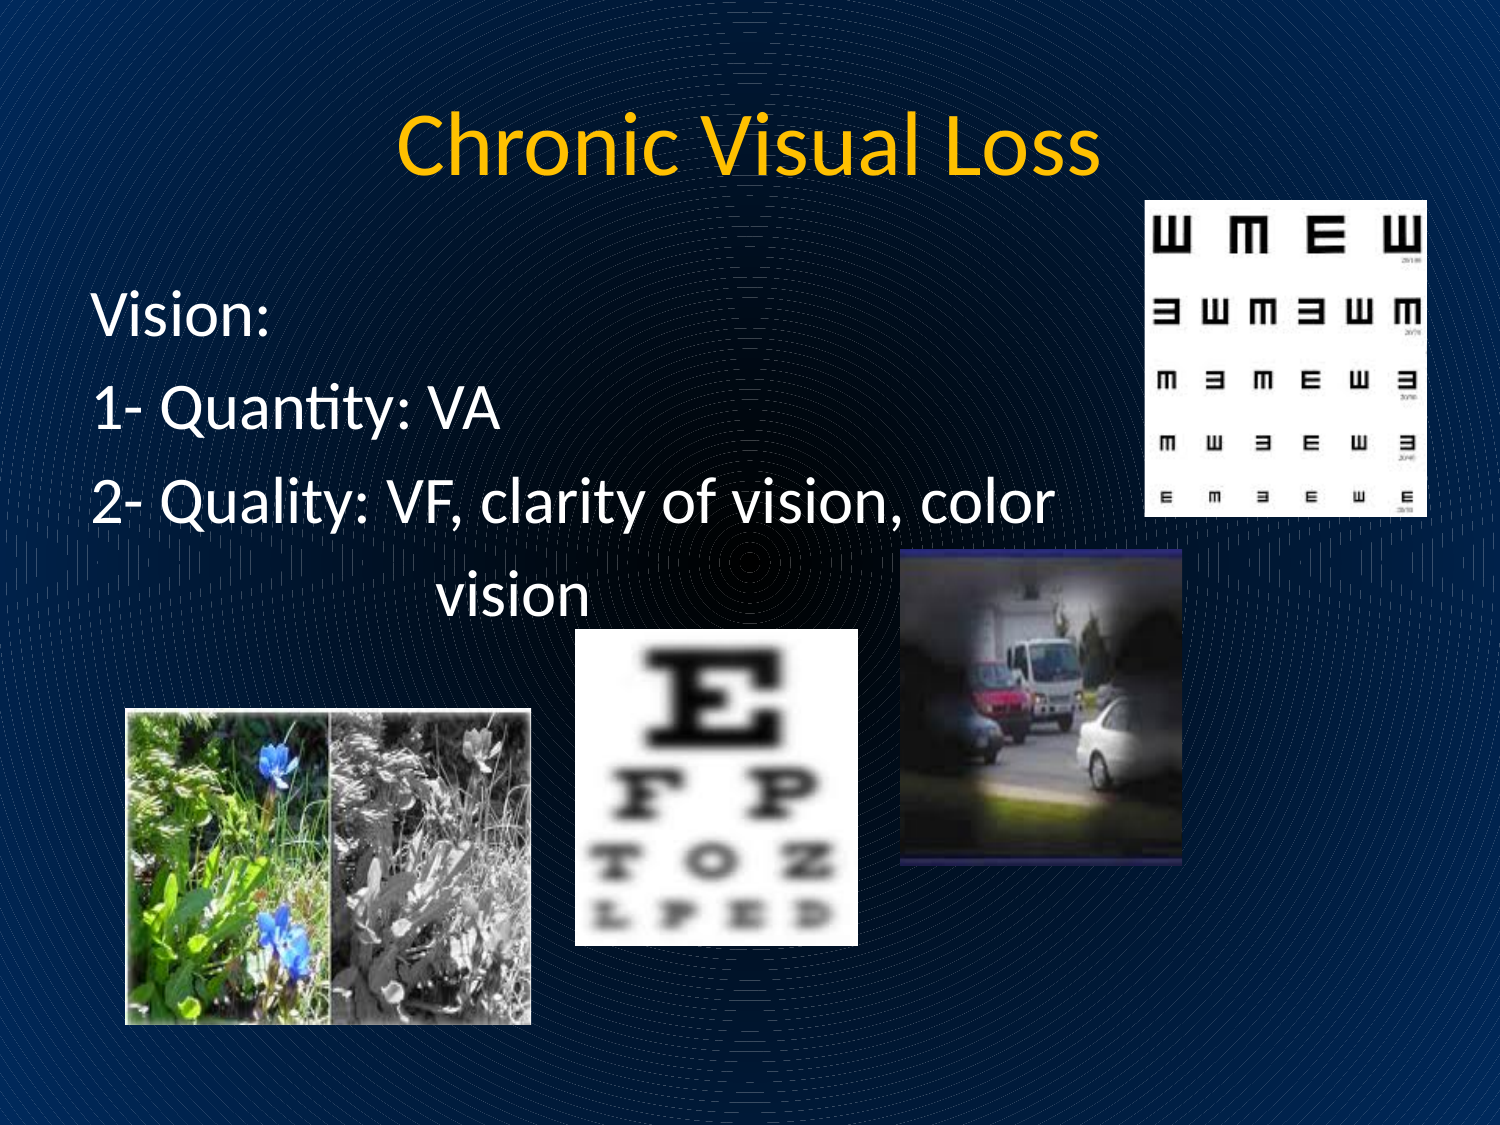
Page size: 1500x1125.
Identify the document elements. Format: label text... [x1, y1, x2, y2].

picture [574, 629, 858, 946]
picture [1144, 199, 1427, 517]
list Vision: 1- Quantity: VA 2- Quality: VF, clarity of vision, color vision [75, 262, 1425, 1005]
title Chronic Visual Loss [75, 45, 1425, 233]
picture [899, 549, 1183, 867]
picture [124, 707, 532, 1025]
